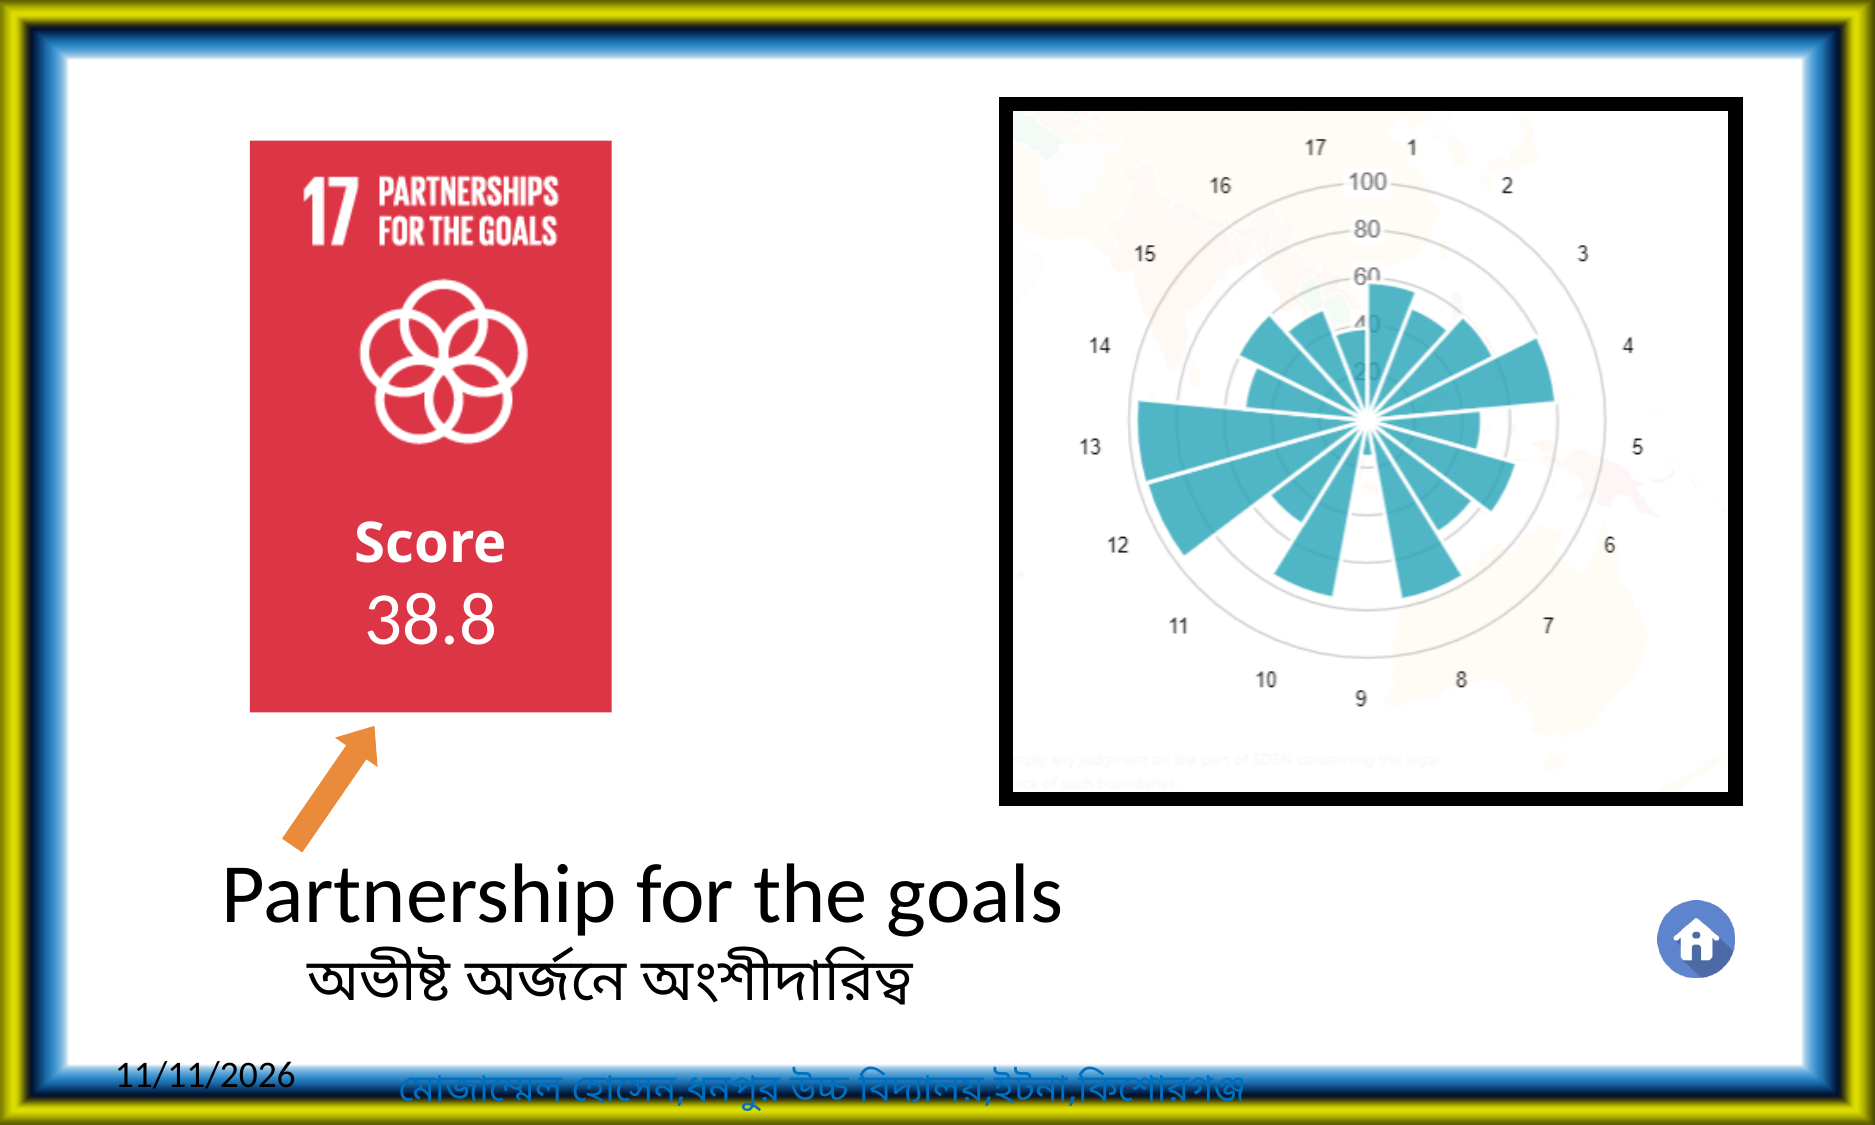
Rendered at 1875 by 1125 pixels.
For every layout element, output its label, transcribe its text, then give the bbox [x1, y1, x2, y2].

text_box অভীষ্ট অর্জনে অংশীদারিত্ব [293, 934, 928, 1020]
text_box Partnership for the goals [207, 830, 1080, 947]
text_box [280, 724, 379, 854]
text_box Score [324, 498, 538, 581]
picture [0, 0, 1875, 1125]
text_box [249, 140, 613, 713]
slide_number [99, 1042, 567, 1103]
text_box 38.8 [349, 581, 513, 667]
